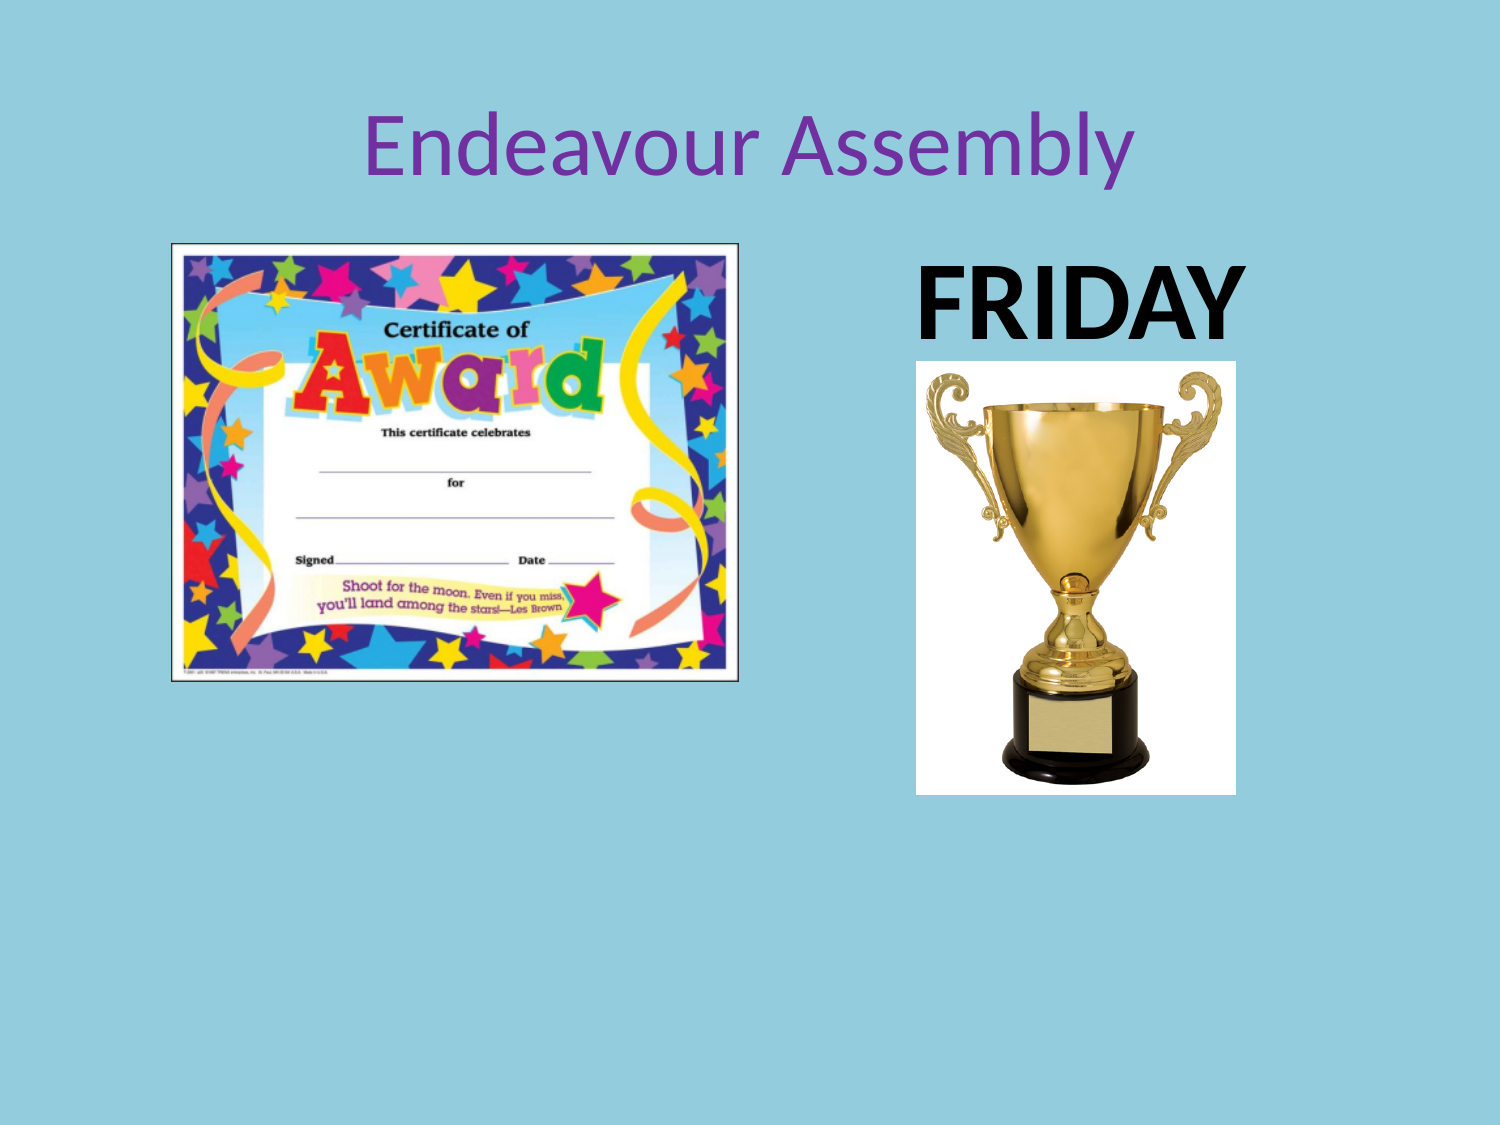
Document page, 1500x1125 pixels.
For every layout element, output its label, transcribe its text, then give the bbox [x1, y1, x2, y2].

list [170, 243, 739, 682]
text_box FRIDAY [797, 219, 1365, 370]
picture [915, 361, 1236, 795]
title Endeavour Assembly [75, 45, 1425, 233]
